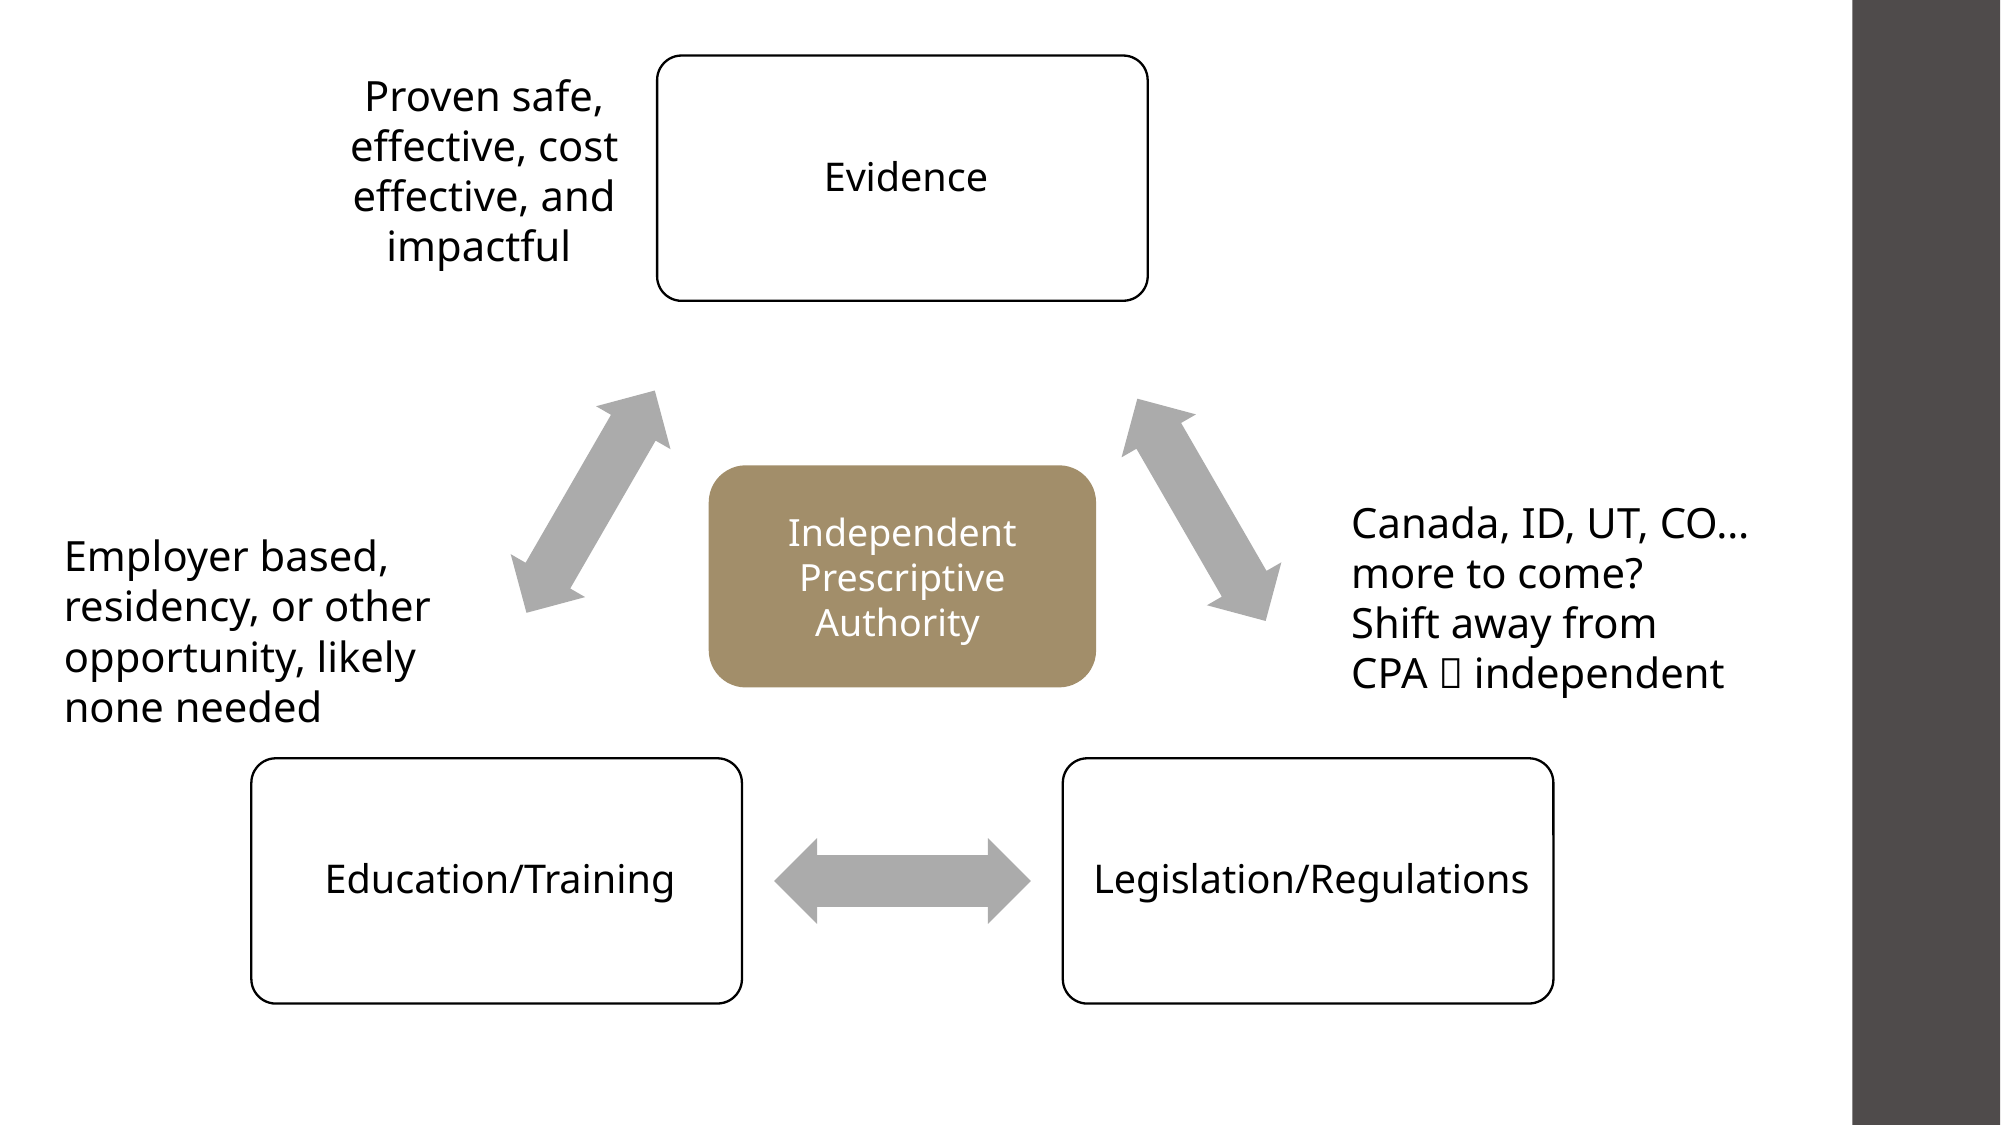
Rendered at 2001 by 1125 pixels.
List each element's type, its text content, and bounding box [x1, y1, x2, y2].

text_box Employer based, residency, or other opportunity, likely none needed [48, 522, 160, 738]
text_box Canada, ID, UT, CO…more to come? Shift away from CPA  independent [1645, 489, 1833, 705]
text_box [167, 55, 1638, 1004]
